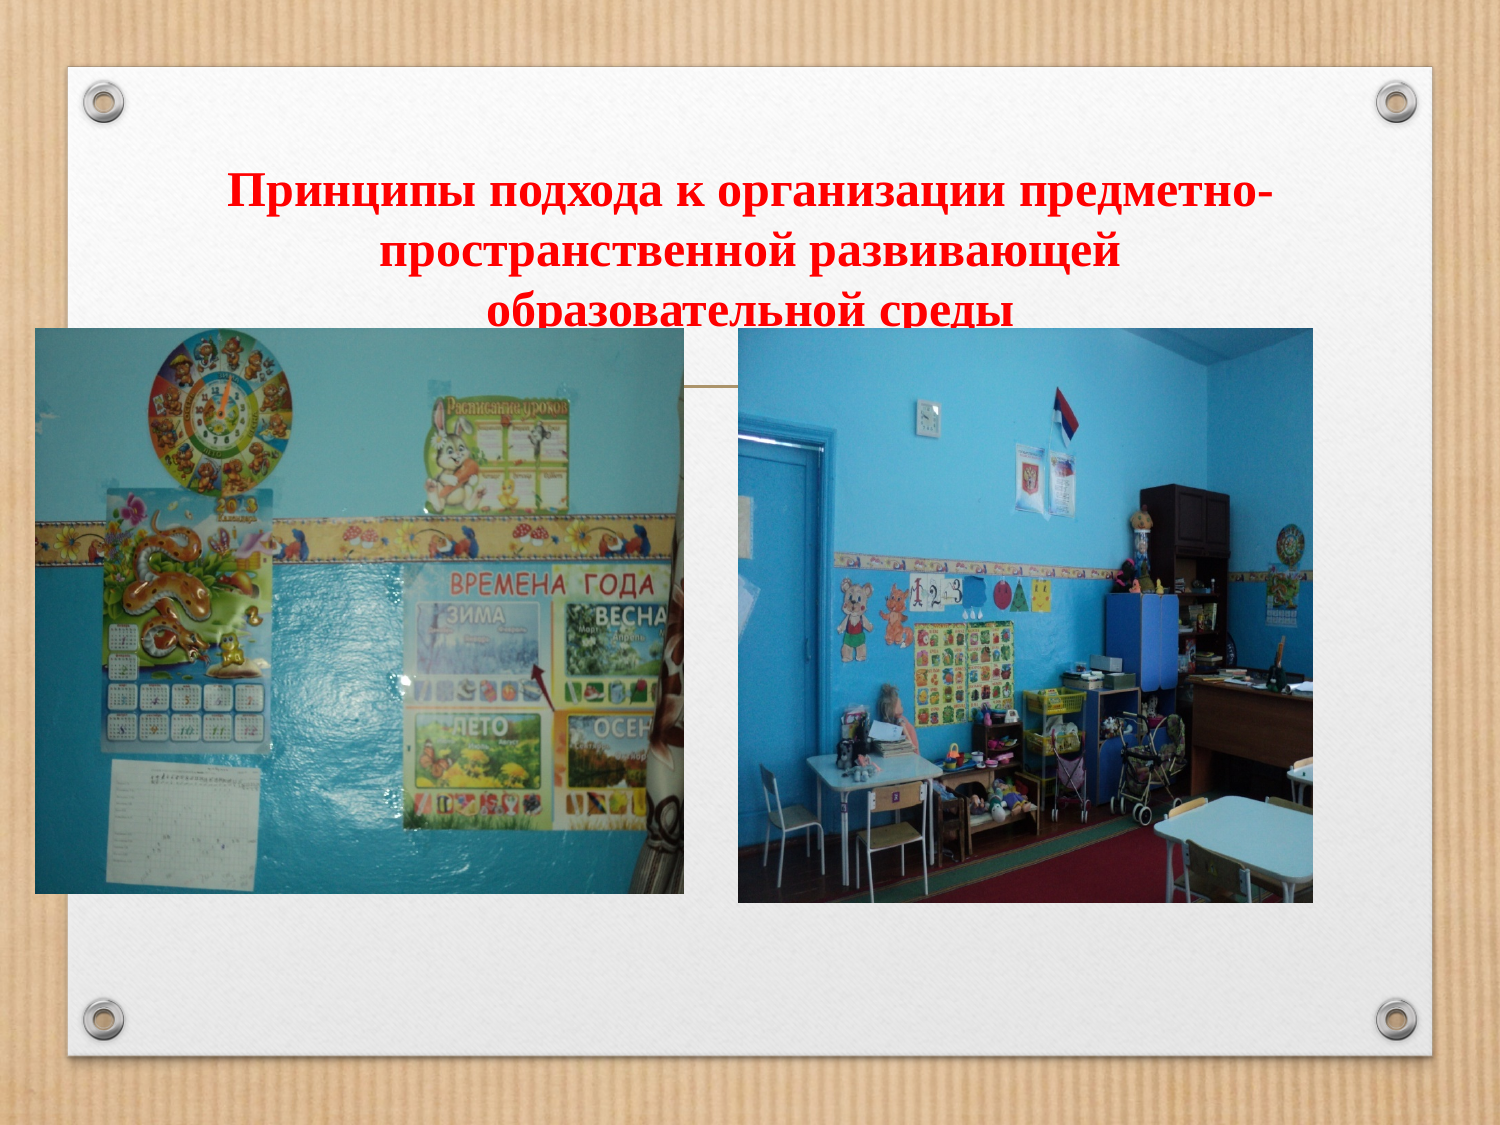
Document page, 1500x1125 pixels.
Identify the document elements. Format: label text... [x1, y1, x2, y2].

picture [0, 0, 1500, 1125]
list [34, 327, 684, 894]
title Принципы подхода к организации предметно- пространственной развивающей образовательной среды [193, 128, 1309, 365]
